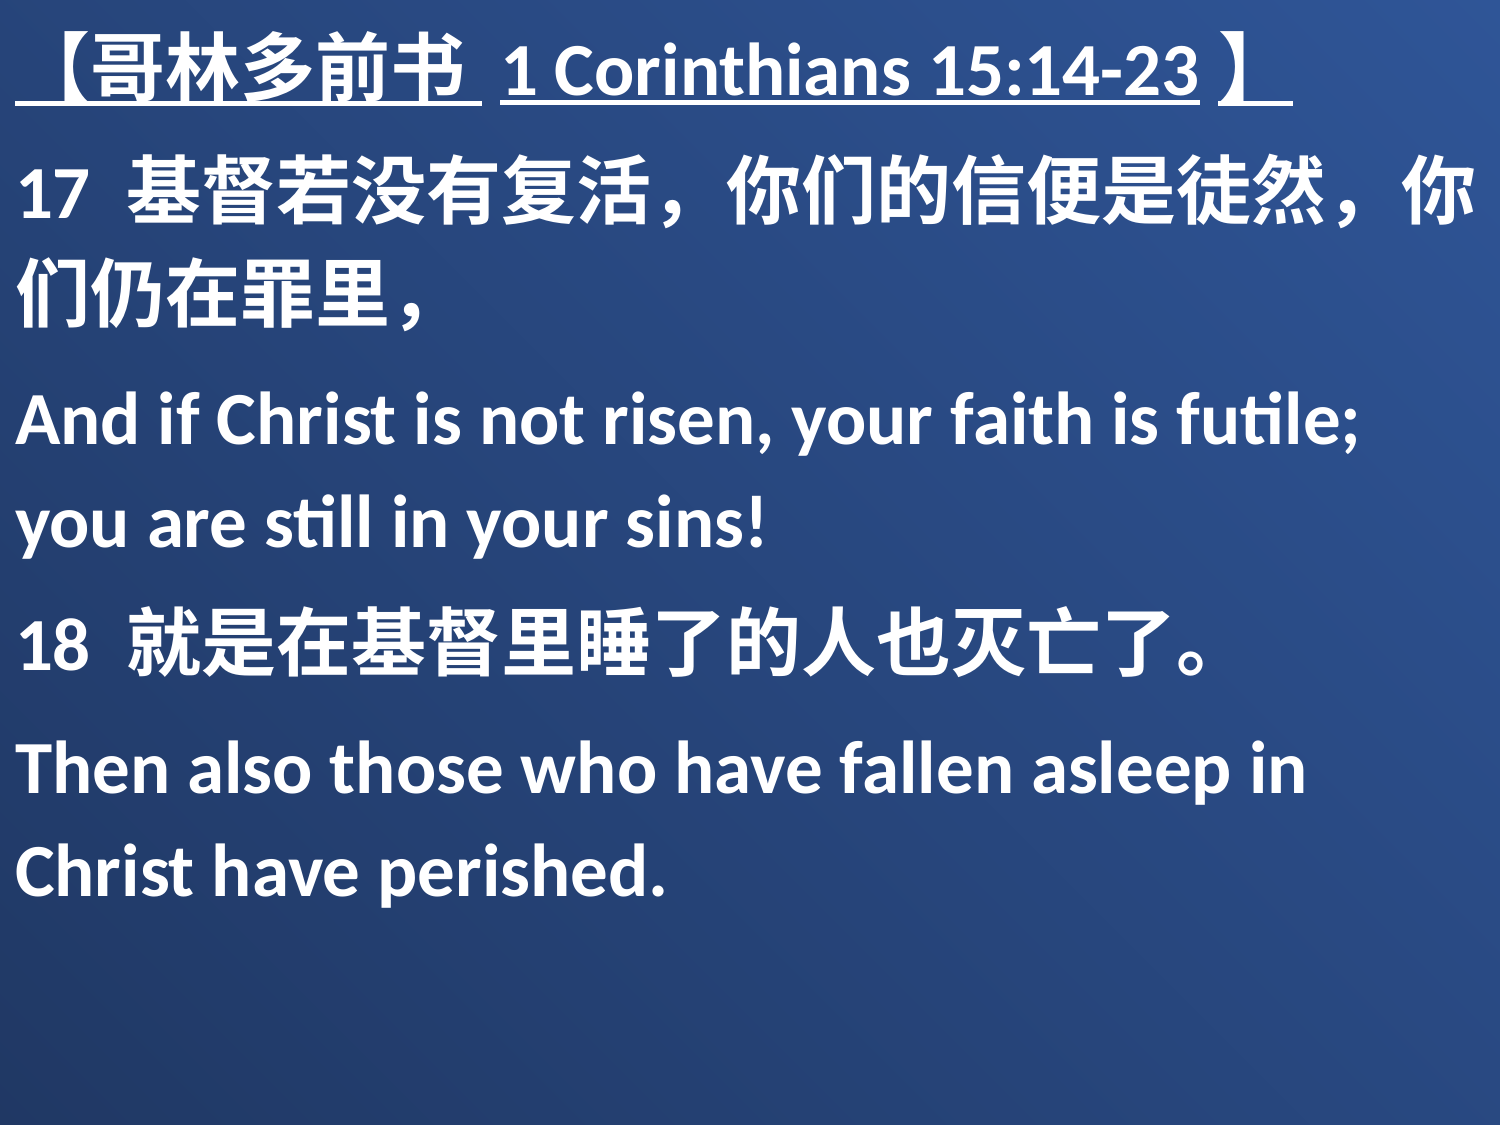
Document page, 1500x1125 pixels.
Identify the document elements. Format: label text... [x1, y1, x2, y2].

subtitle 【哥林多前书 1 Corinthians 15:14-23】 17 基督若没有复活，你们的信便是徒然，你们仍在罪里， And if Christ is not risen, your faith is futile; you are still in your sins! 18 就是在基督里睡了的人也灭亡了。 Then also those who have fallen asleep in Christ have perished. [0, 0, 1500, 1125]
